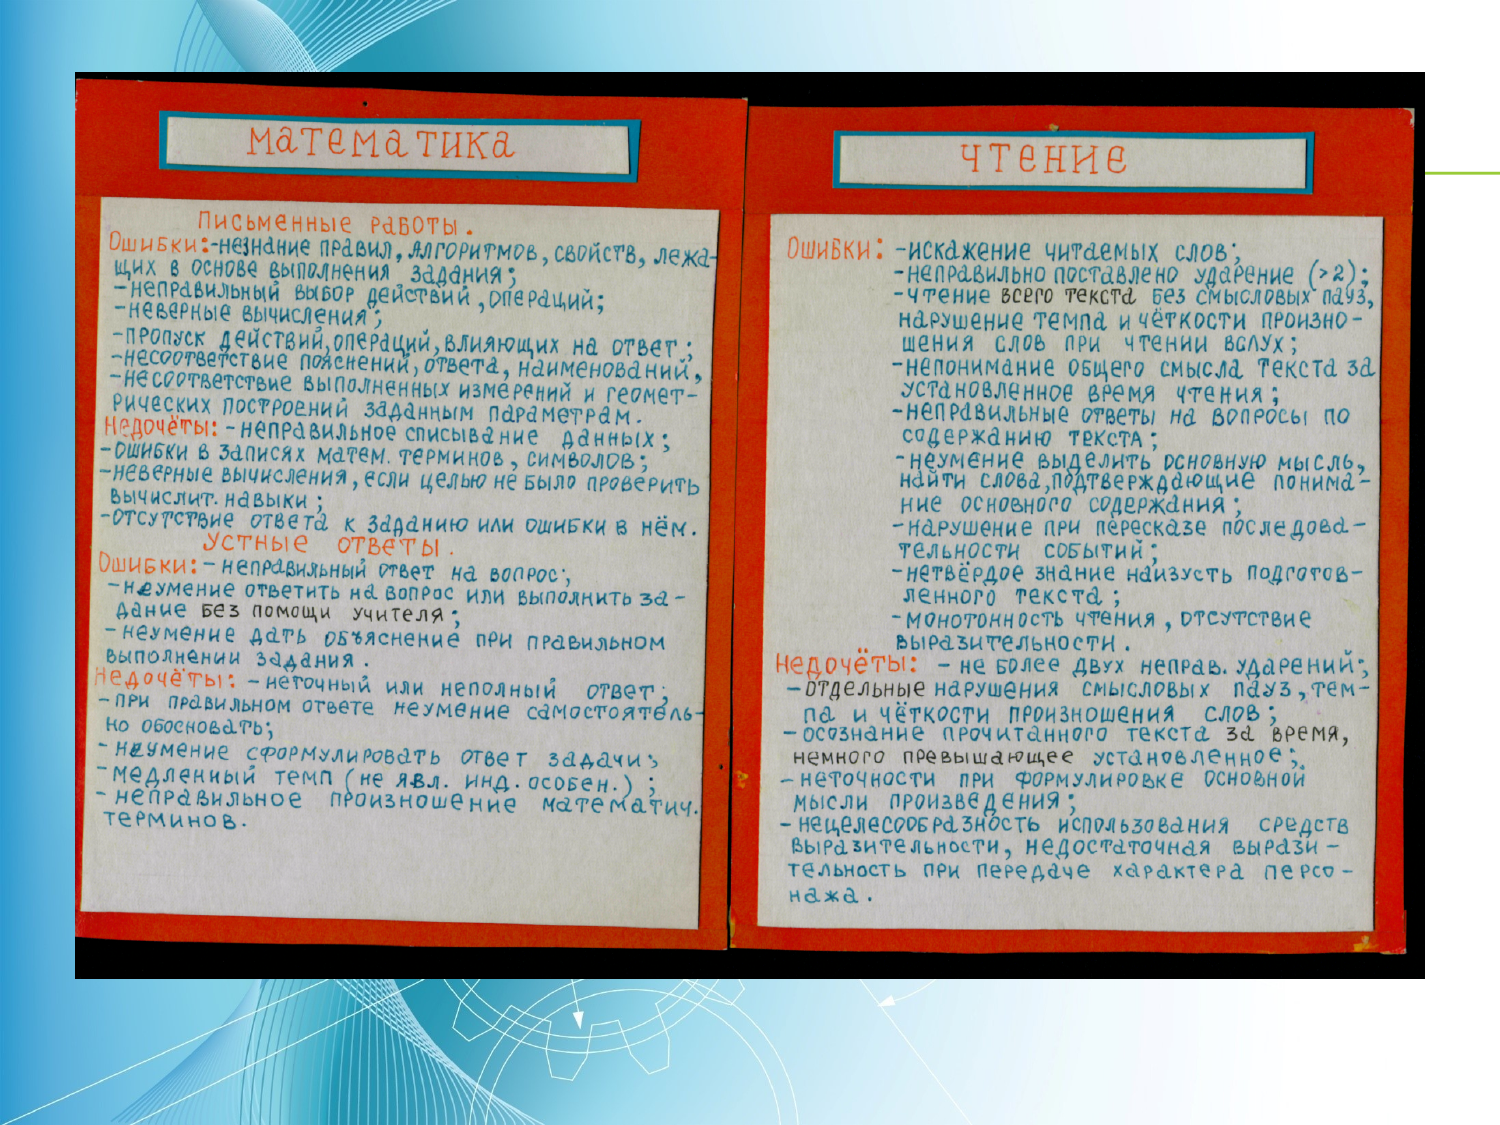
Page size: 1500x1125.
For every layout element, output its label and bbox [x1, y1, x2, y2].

list [74, 72, 1426, 979]
picture [0, 0, 1500, 1125]
